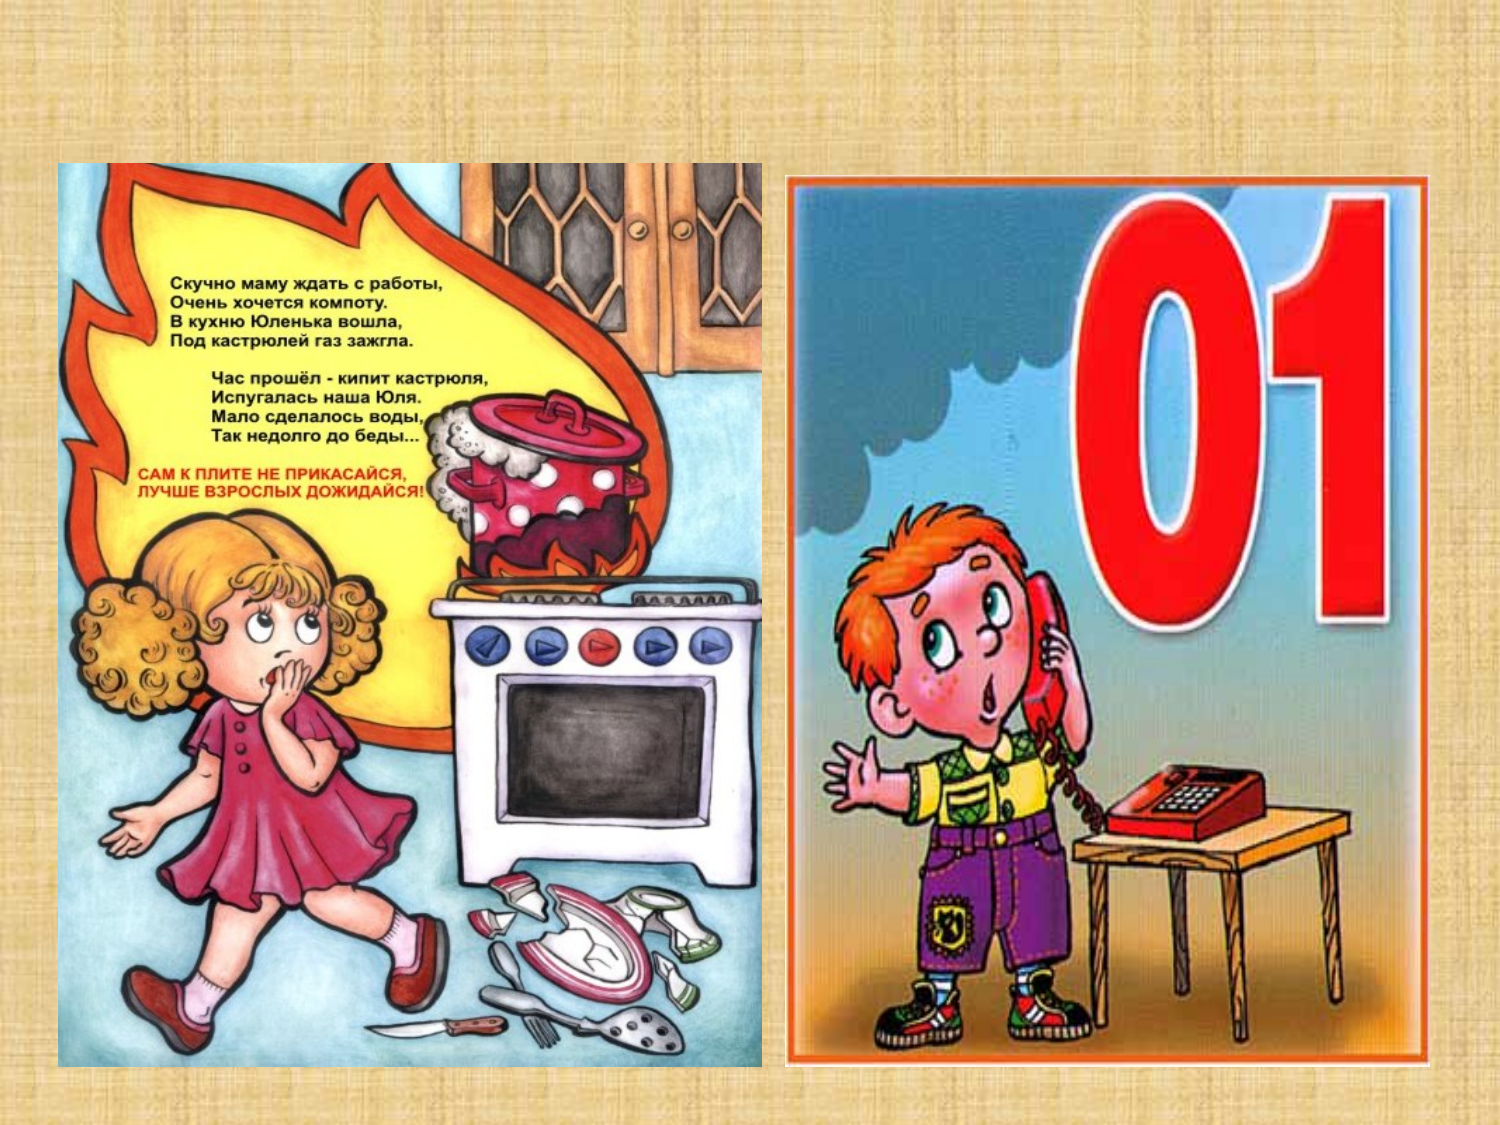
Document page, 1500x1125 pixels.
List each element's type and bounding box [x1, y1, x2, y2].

list [58, 163, 762, 1067]
list [784, 175, 1430, 1067]
picture [0, 0, 1500, 1125]
